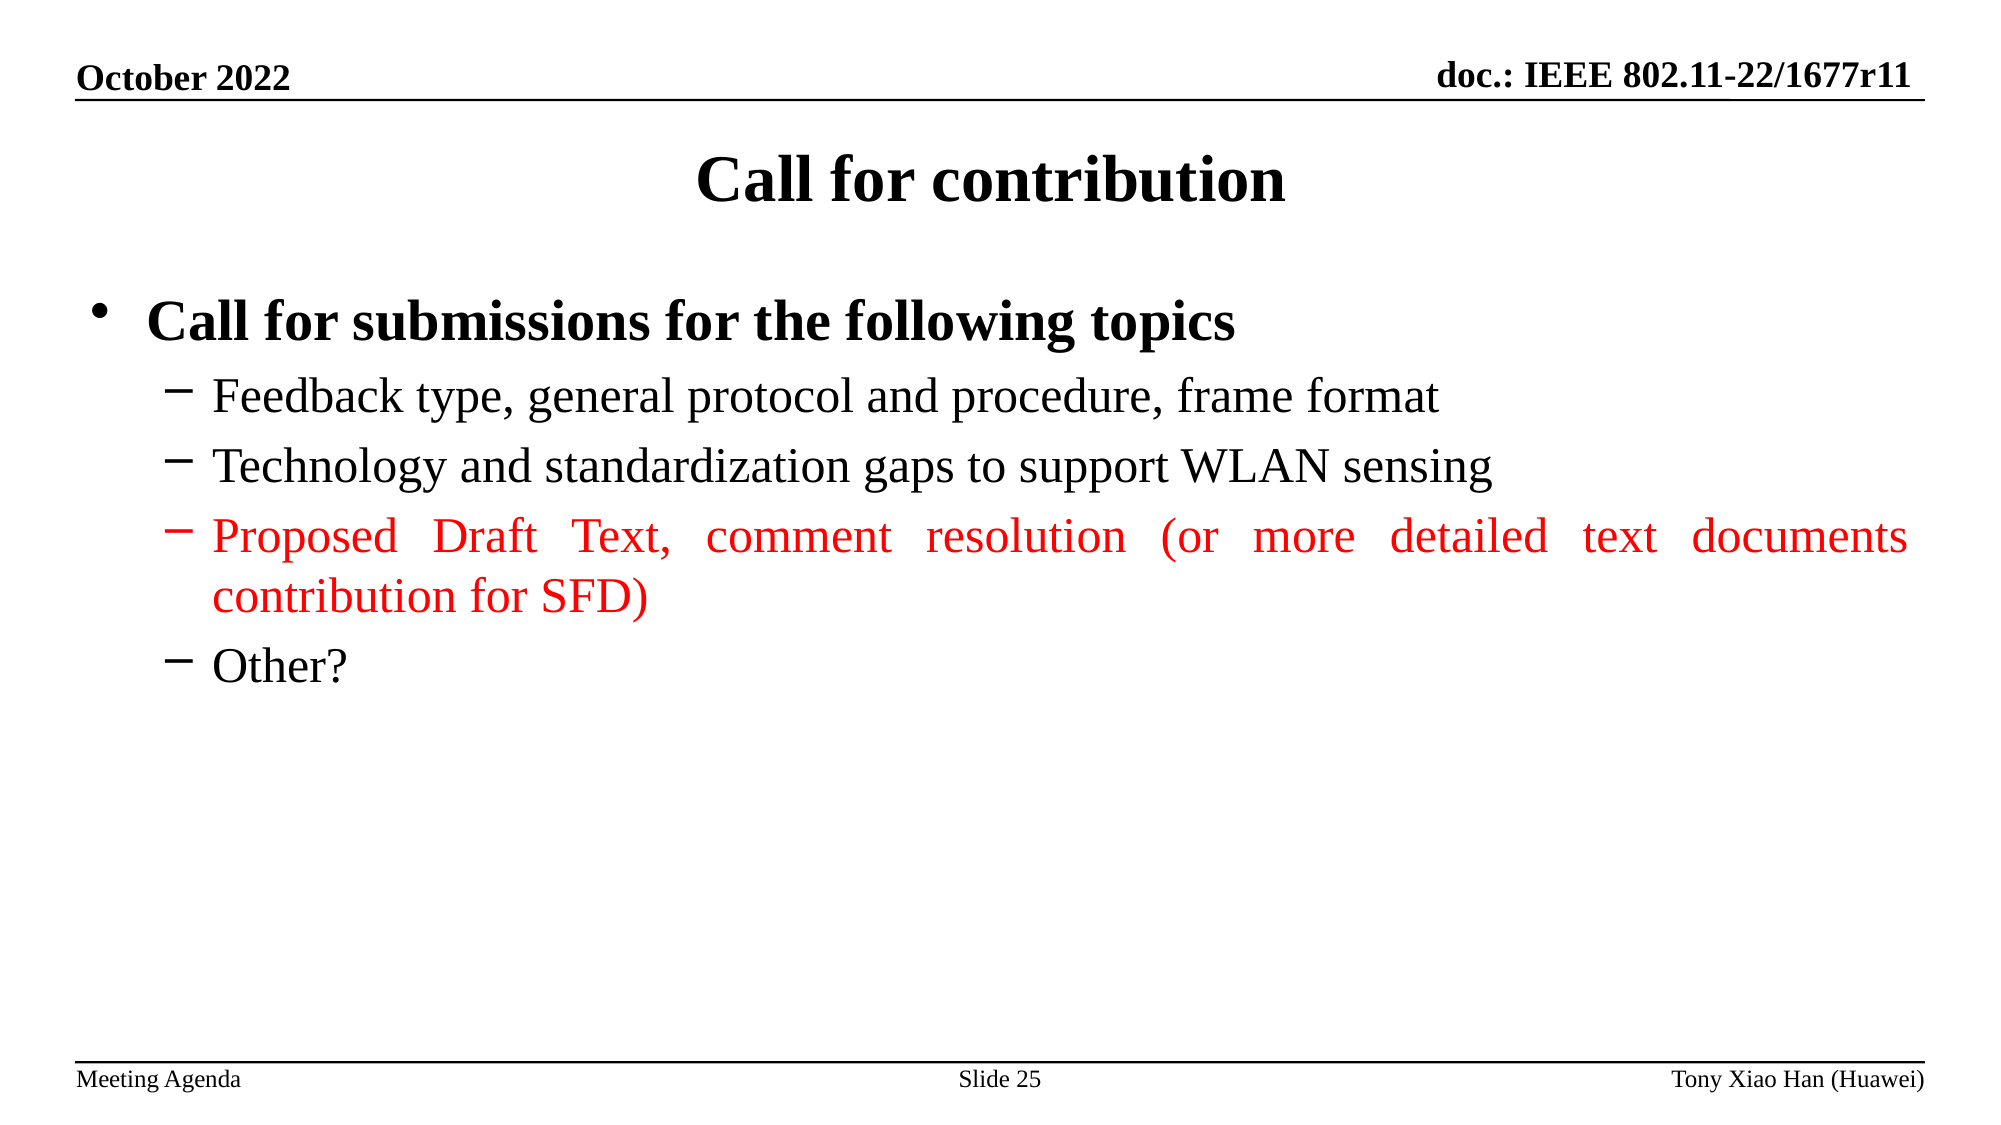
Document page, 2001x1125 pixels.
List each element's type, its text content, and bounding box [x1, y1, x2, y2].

text_box Call for contribution [362, 87, 1638, 263]
text_box Call for submissions for the following topics Feedback type, general protocol and procedure, frame format Technology and standardization gaps to support WLAN sensing Proposed Draft Text, comment resolution (or more detailed text documents contribution for SFD) Other? [75, 275, 1925, 1050]
